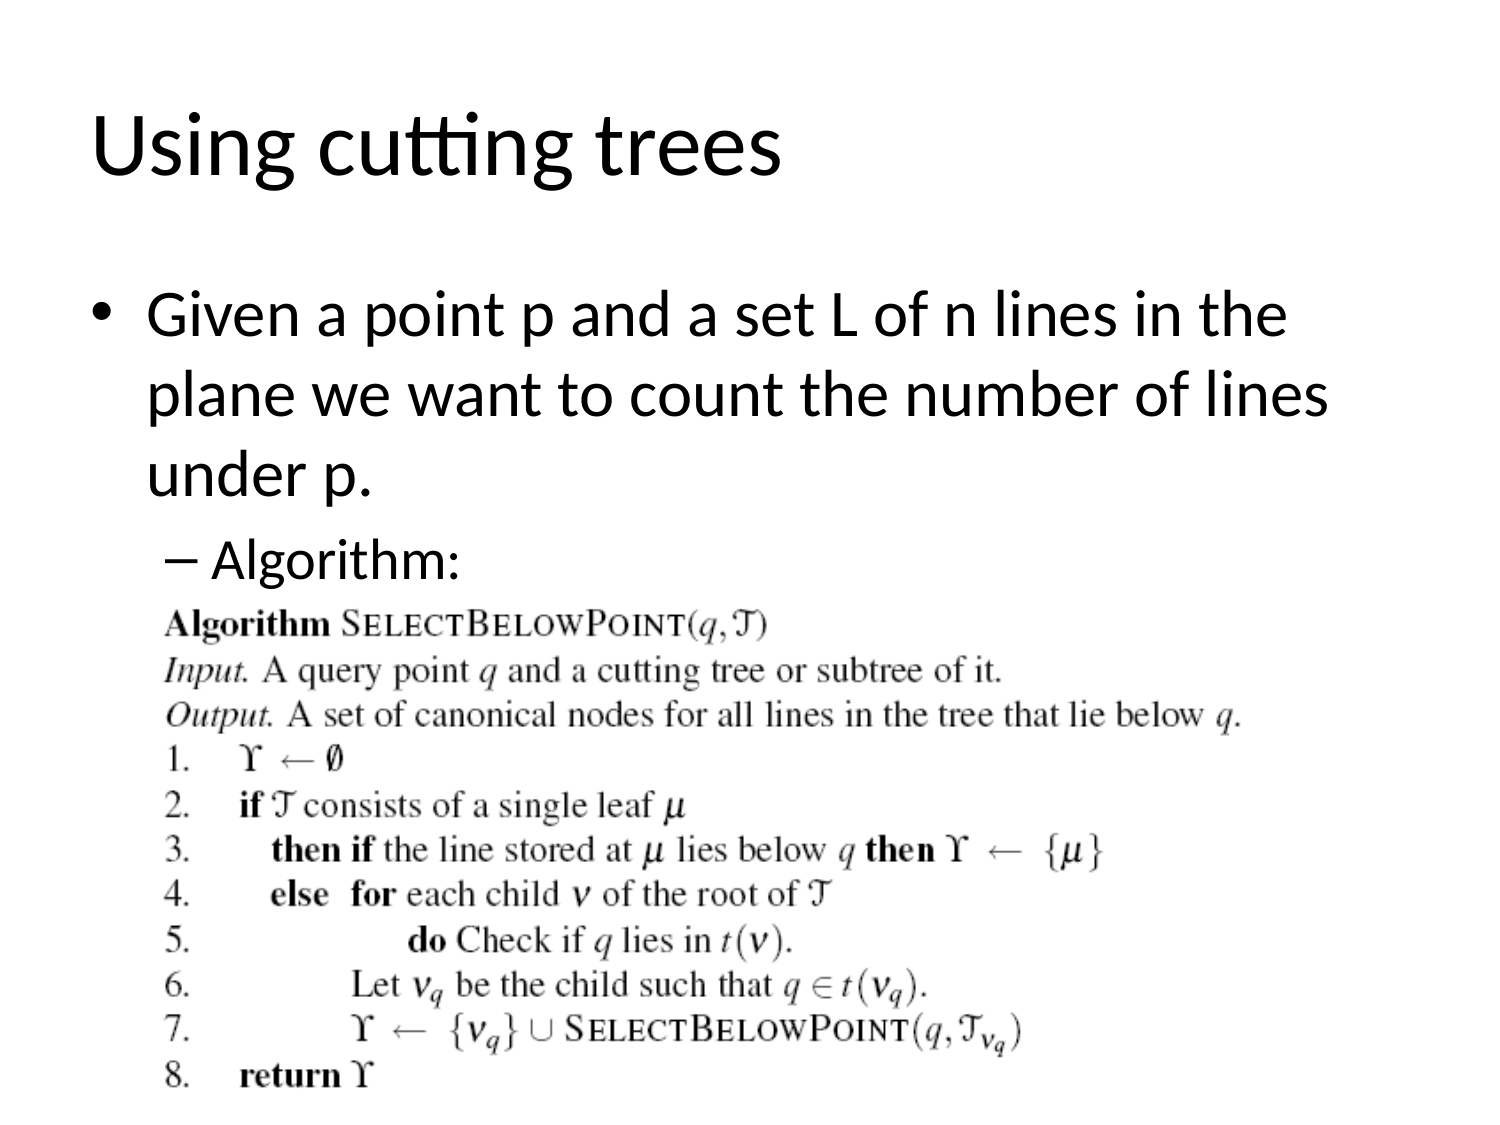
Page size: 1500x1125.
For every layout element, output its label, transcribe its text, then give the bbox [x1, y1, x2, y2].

title Using cutting trees [74, 44, 1426, 233]
list Given a point p and a set L of n lines in the plane we want to count the number of lines under p. Algorithm: [74, 262, 1426, 1006]
picture [149, 599, 1259, 1101]
